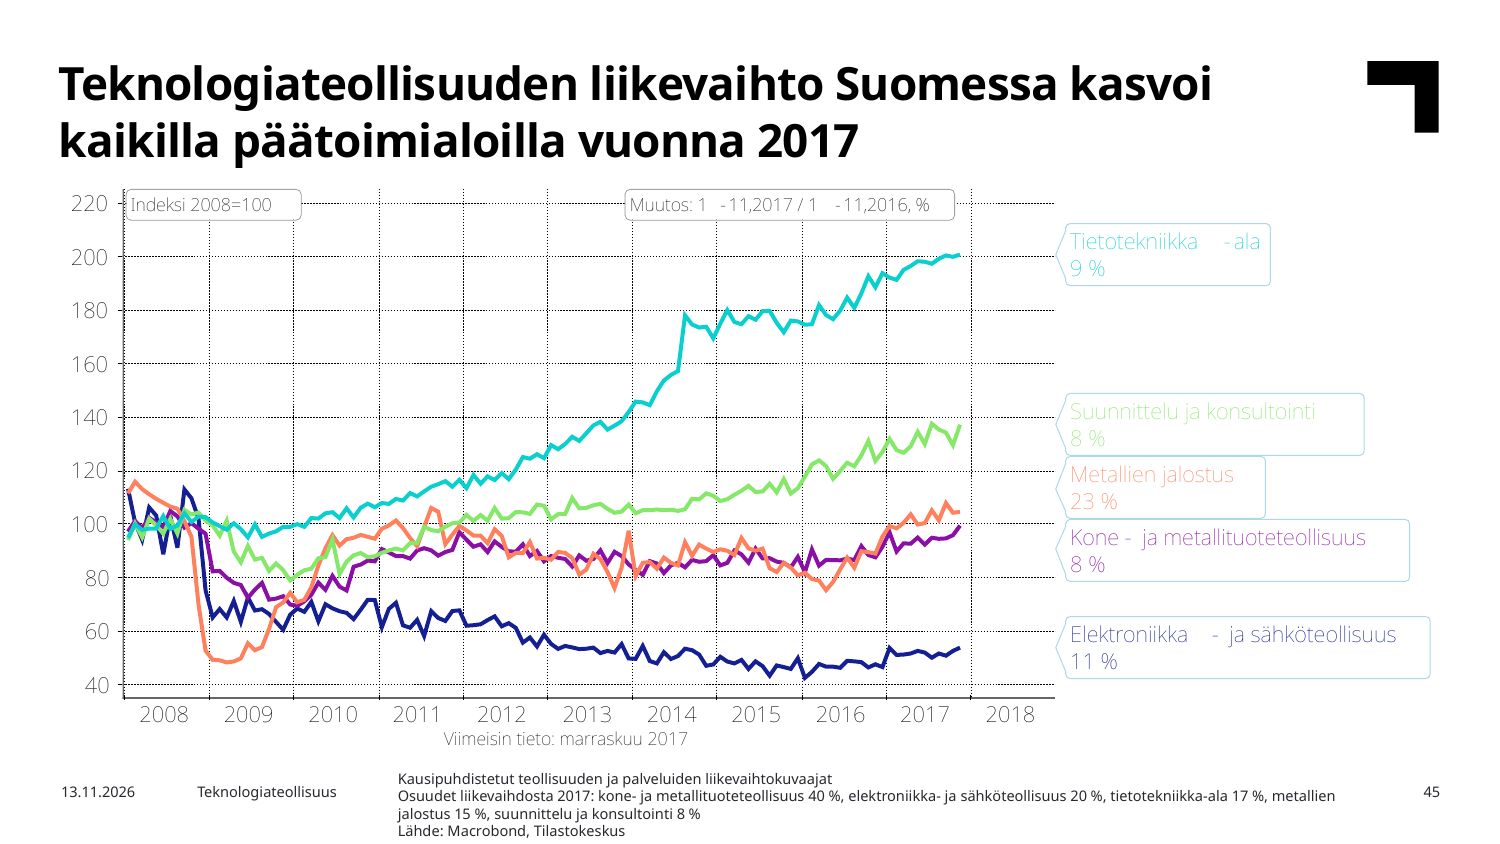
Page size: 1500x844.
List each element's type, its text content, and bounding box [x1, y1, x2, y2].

footer Teknologiateollisuus [182, 775, 395, 803]
list Kausipuhdistetut teollisuuden ja palveluiden liikevaihtokuvaajat Osuudet liikevaihdosta 2017: kone- ja metallituoteteollisuus 40 %, elektroniikka- ja sähköteollisuus 20 %, tietotekniikka-ala 17 %, metallien jalostus 15 %, suunnittelu ja konsultointi 8 % Lähde: Macrobond, Tilastokeskus [382, 770, 1378, 790]
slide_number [46, 775, 182, 803]
list Teknologiateollisuuden liikevaihto Suomessa kasvoi kaikilla päätoimialoilla vuonna 2017 [41, 46, 1353, 153]
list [62, 180, 1439, 763]
slide_number 45 [1313, 775, 1456, 803]
